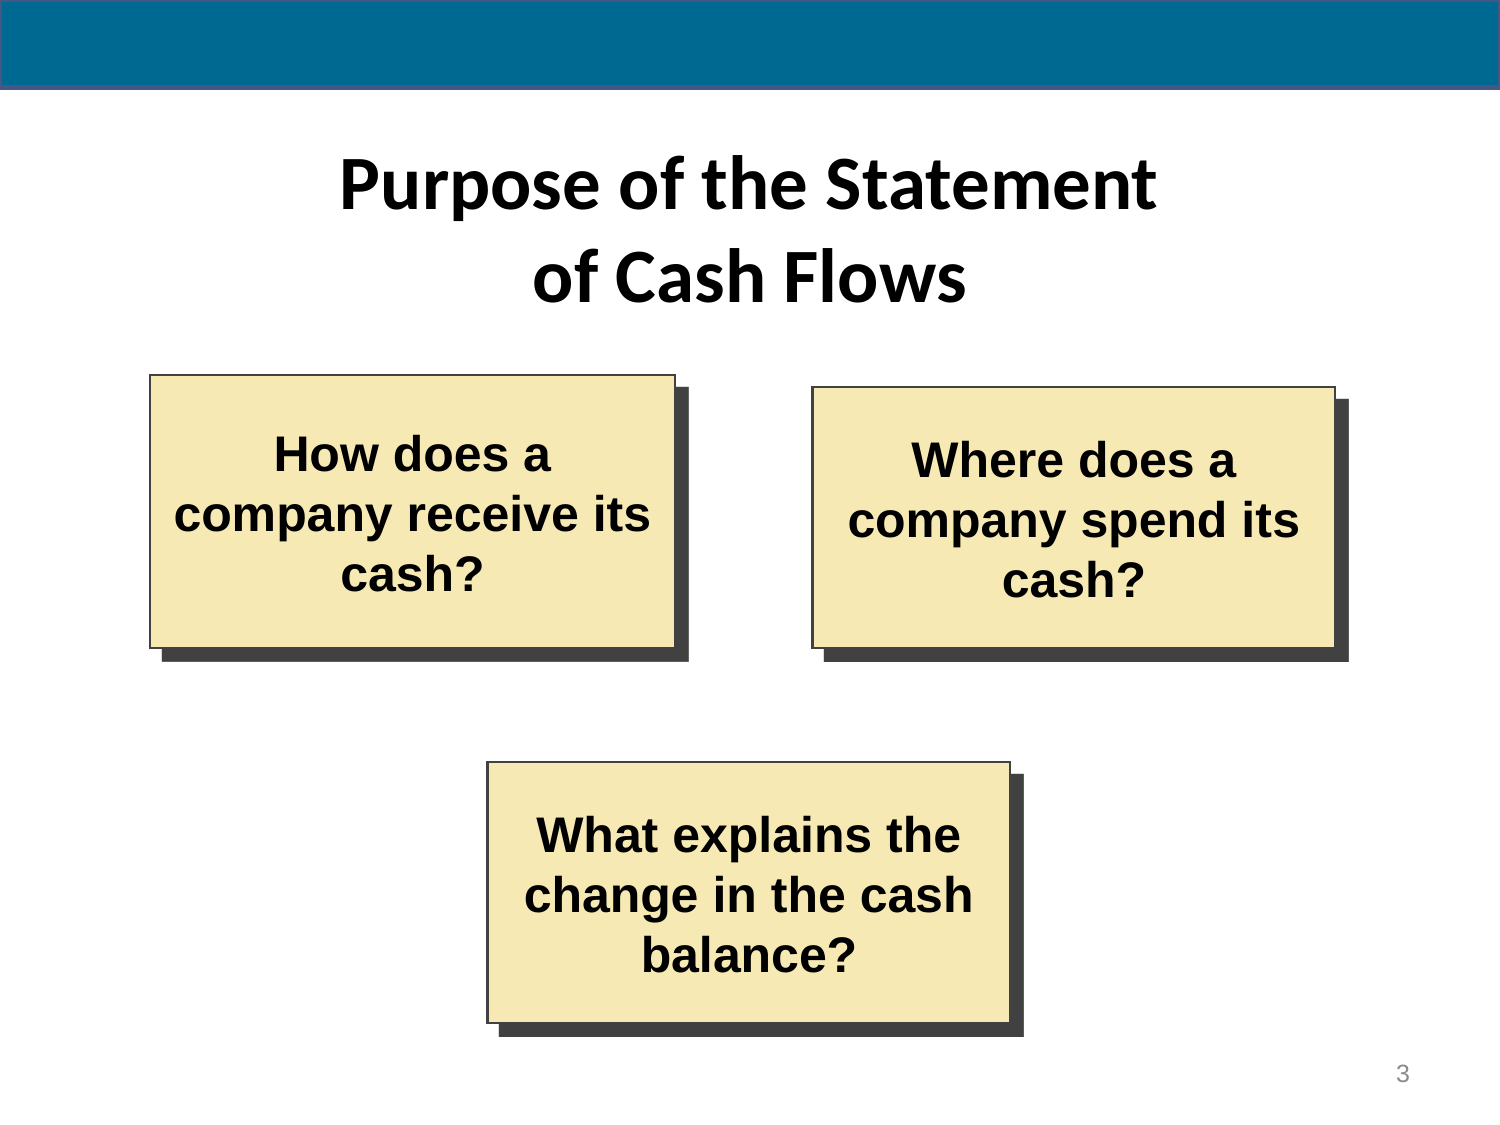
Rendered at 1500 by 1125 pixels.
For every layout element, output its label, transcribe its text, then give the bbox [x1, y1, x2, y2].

title Purpose of the Statement of Cash Flows [74, 124, 1426, 326]
text_box What explains the change in the cash balance? [487, 762, 1011, 1023]
text_box How does a company receive its cash? [149, 375, 675, 648]
text_box [0, 0, 1500, 88]
text_box Where does a company spend its cash? [812, 387, 1336, 648]
slide_number 3 [1074, 1042, 1425, 1103]
